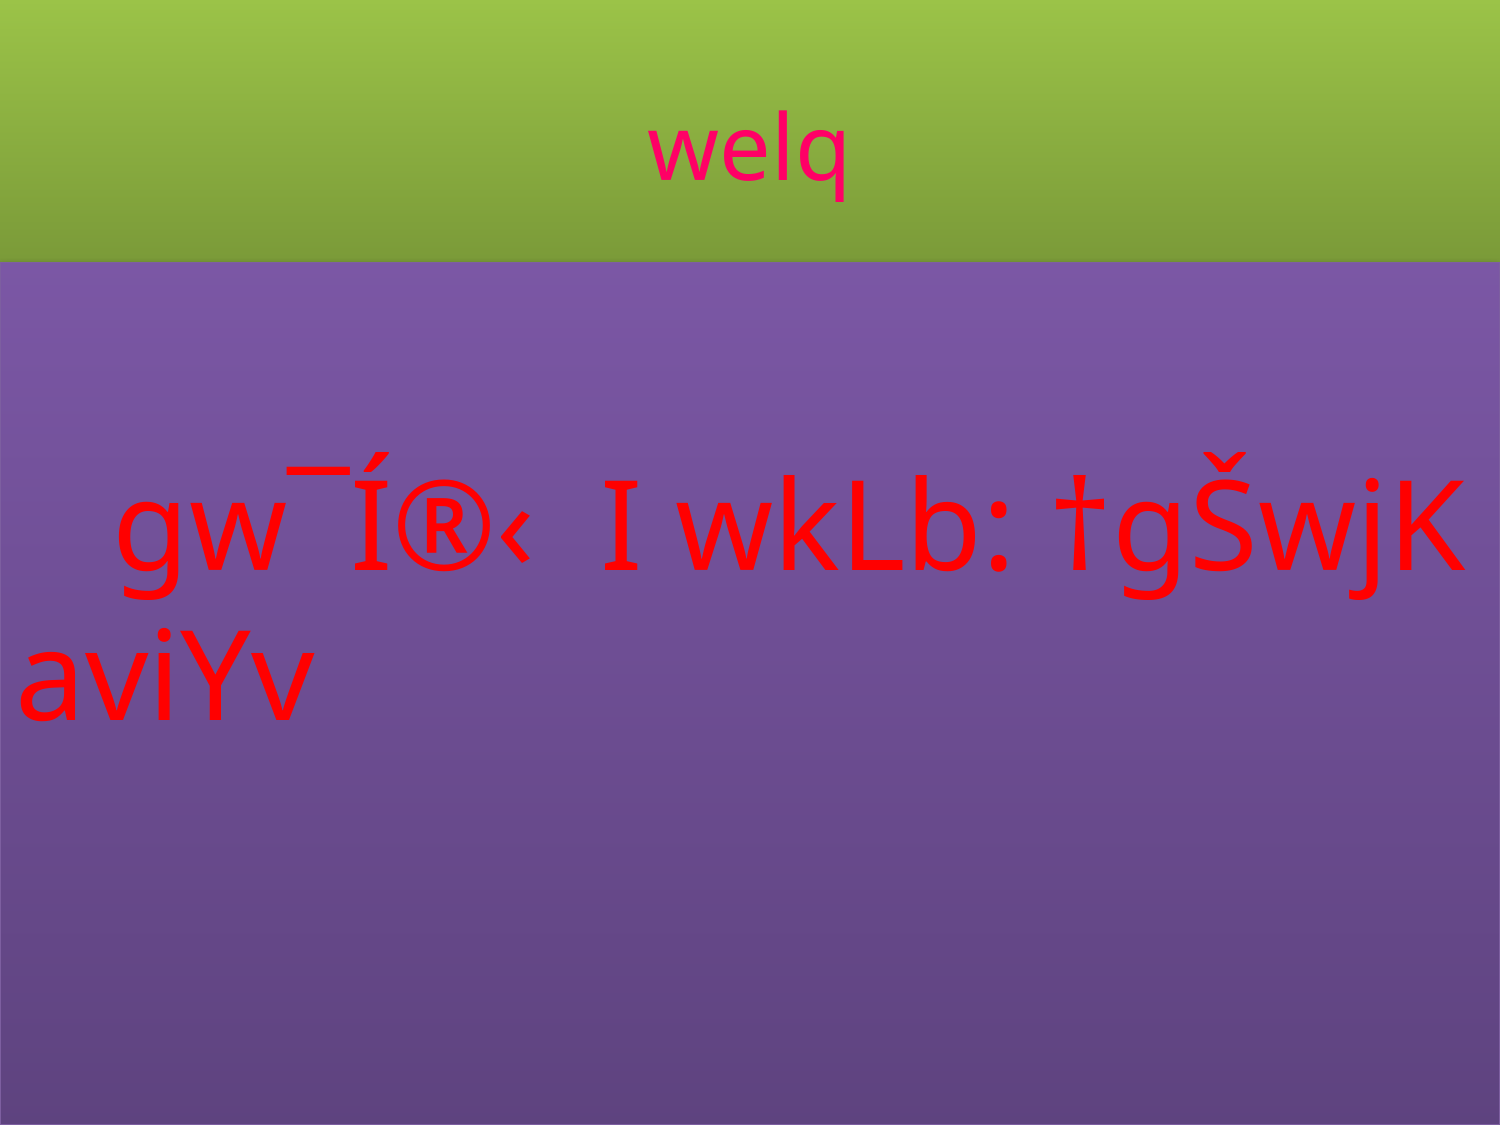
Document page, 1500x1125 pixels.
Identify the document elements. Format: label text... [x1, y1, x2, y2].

list gw¯Í®‹ I wkLb: †gŠwjK aviYv [0, 262, 1500, 1125]
title welq [0, 0, 1500, 261]
